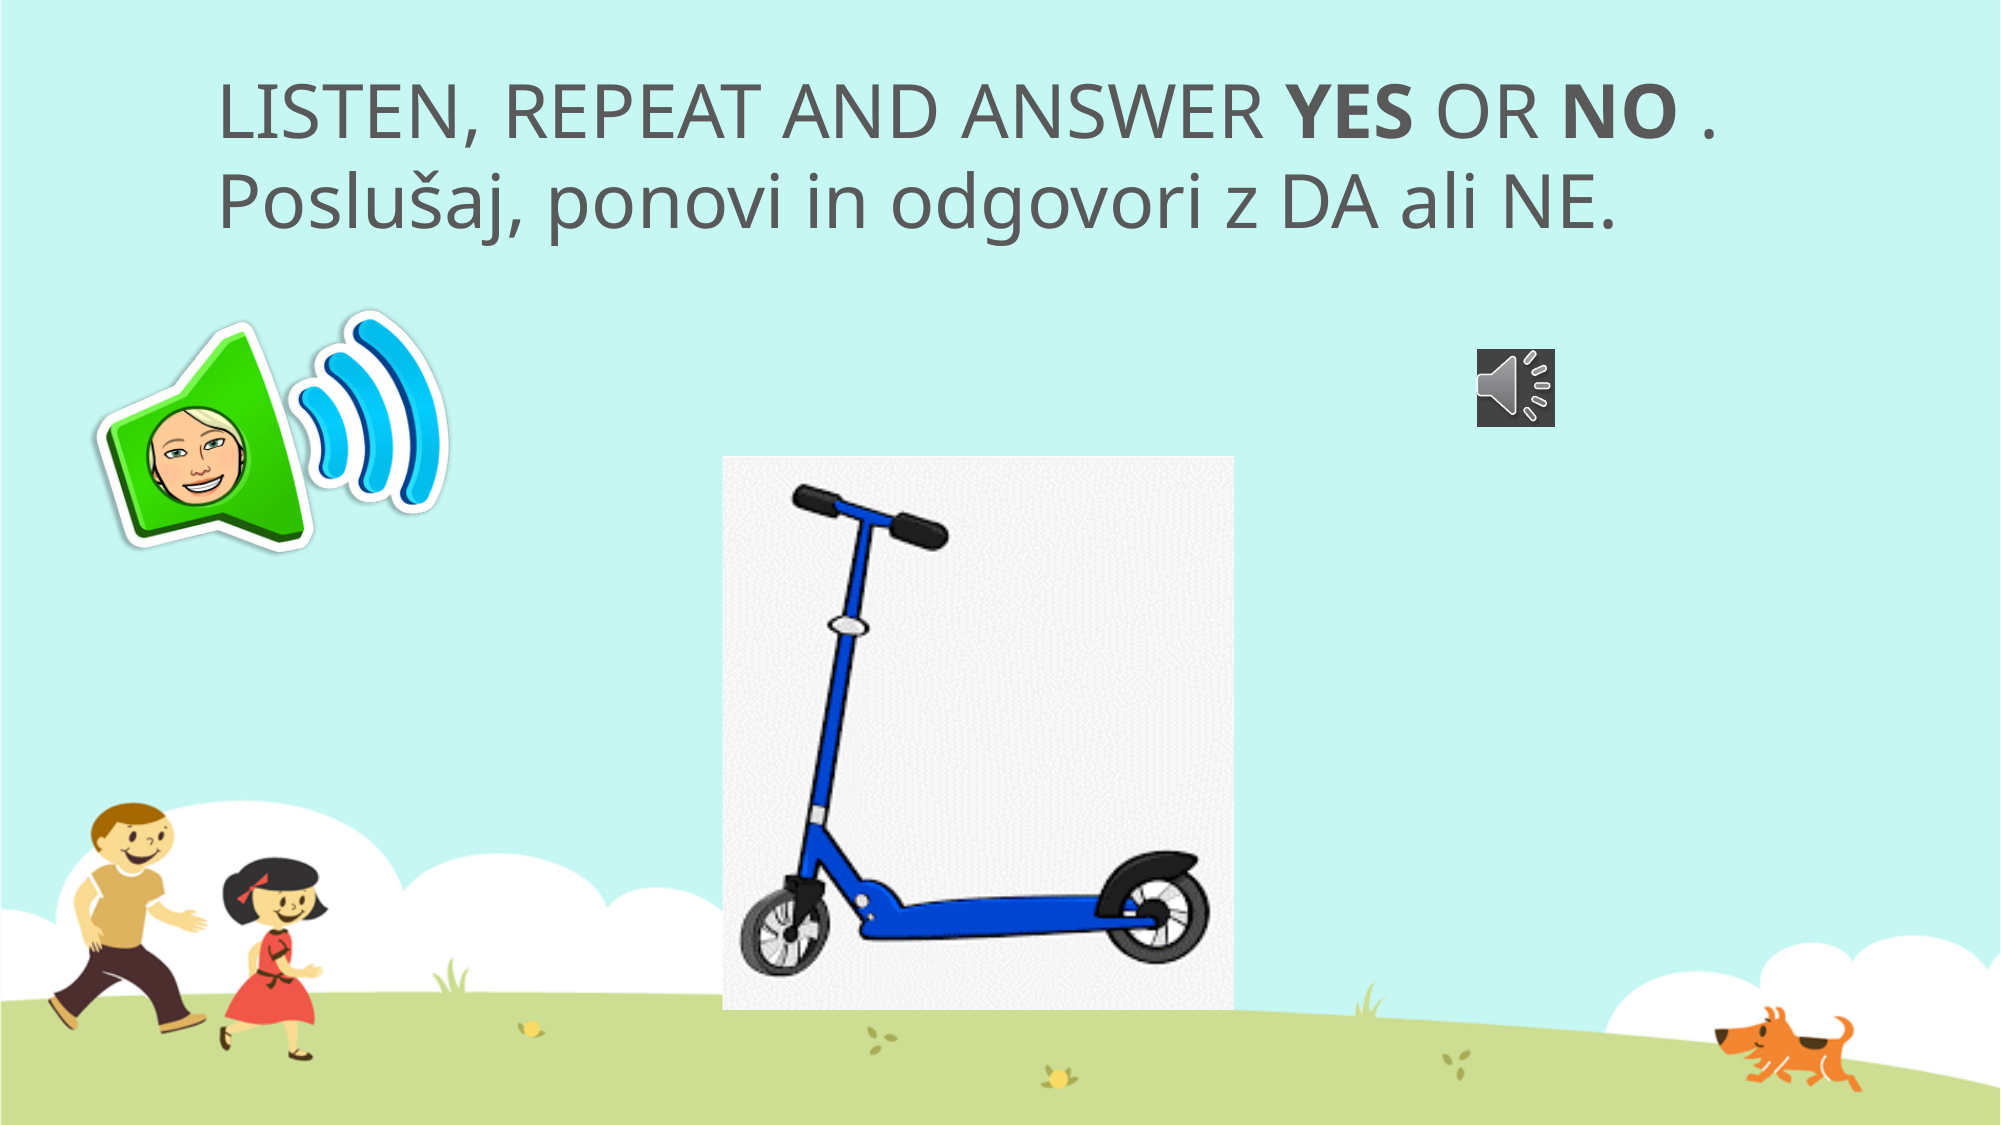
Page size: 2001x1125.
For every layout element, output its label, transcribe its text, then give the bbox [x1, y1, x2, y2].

picture [0, 0, 2001, 1125]
text_box LISTEN, REPEAT AND ANSWER YES OR NO . Poslušaj, ponovi in odgovori z DA ali NE. [201, 56, 1836, 252]
